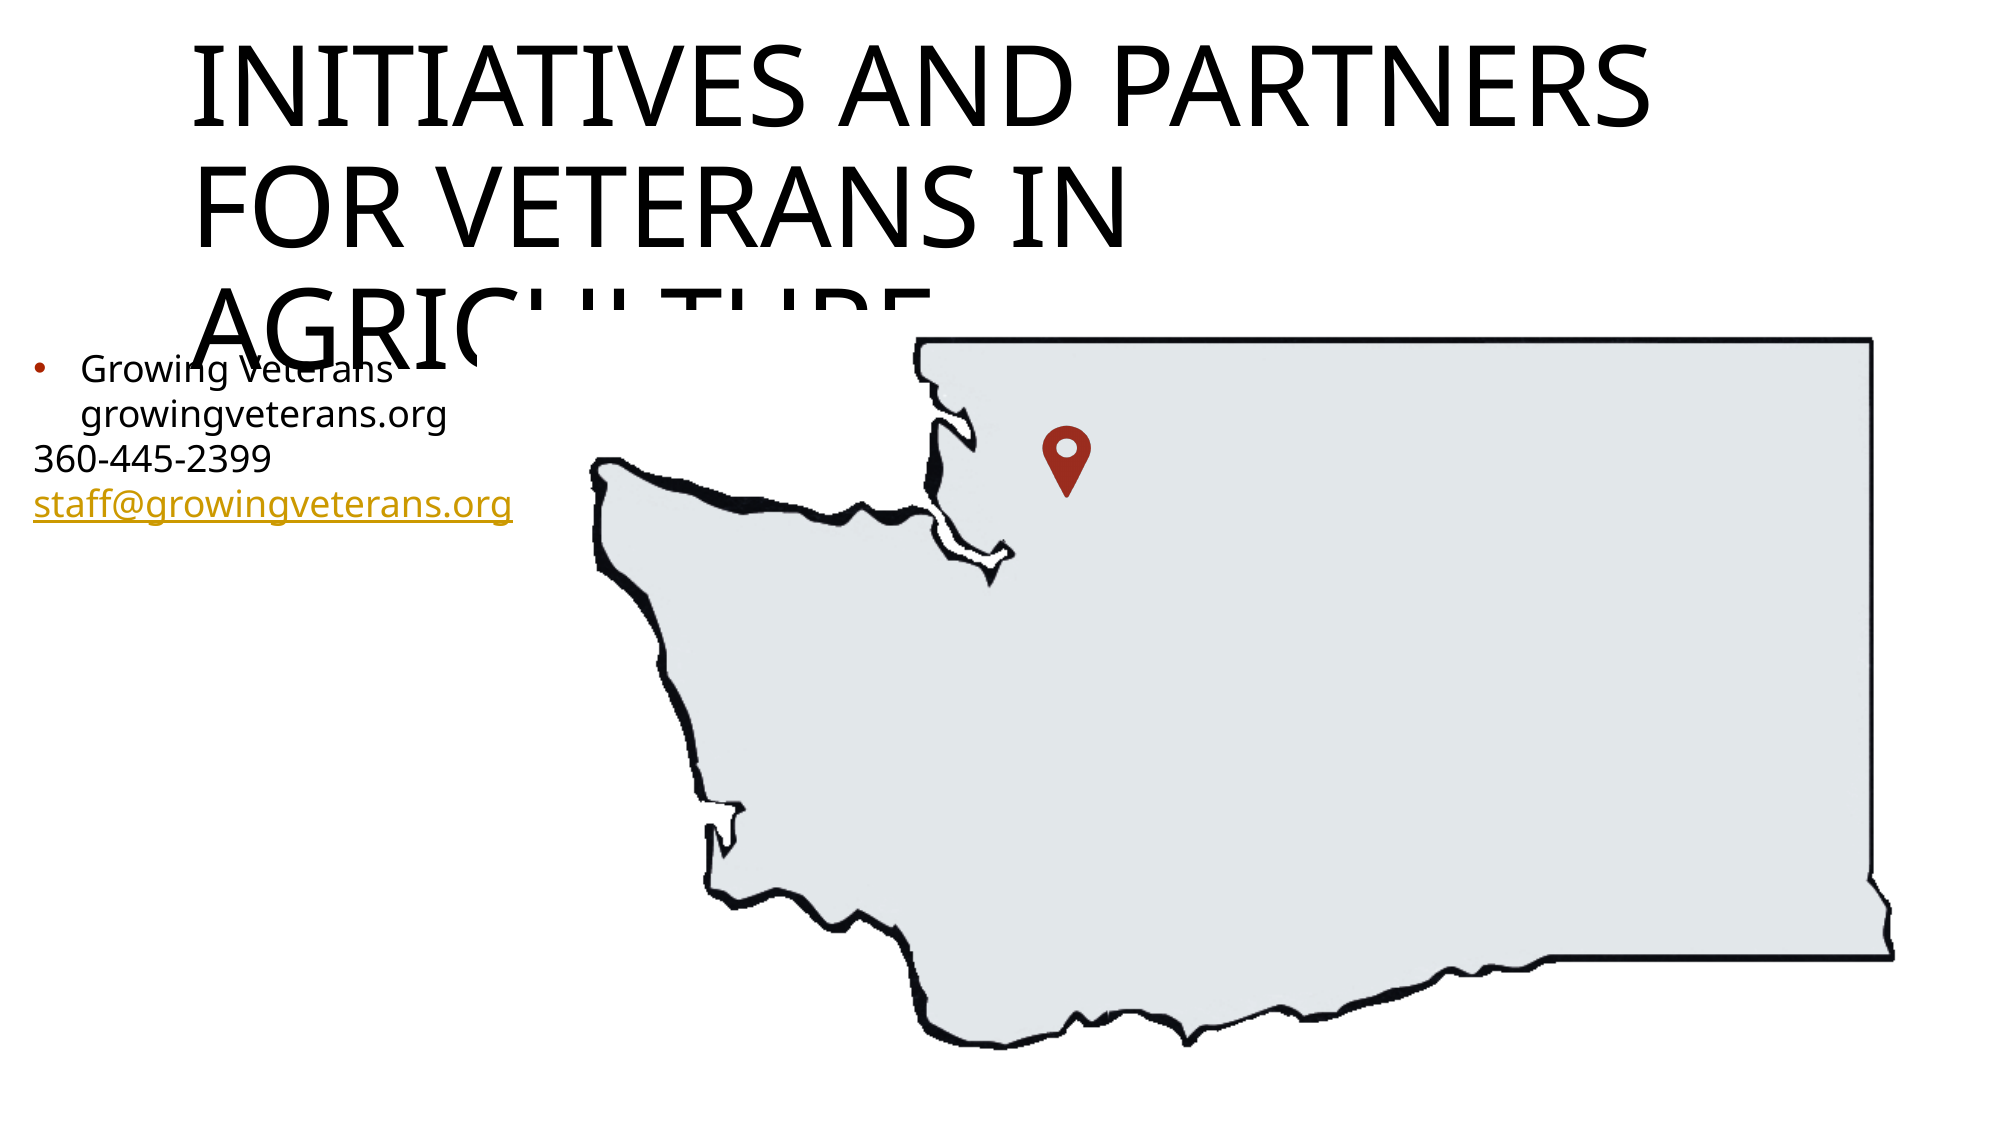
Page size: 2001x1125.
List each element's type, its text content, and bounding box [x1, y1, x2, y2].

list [480, 314, 2000, 1125]
title Initiatives and Partners for Veterans in Agriculture [175, 79, 1826, 337]
text_box Growing Veterans growingveterans.org 360-445-2399 staff@growingveterans.org [18, 337, 477, 673]
